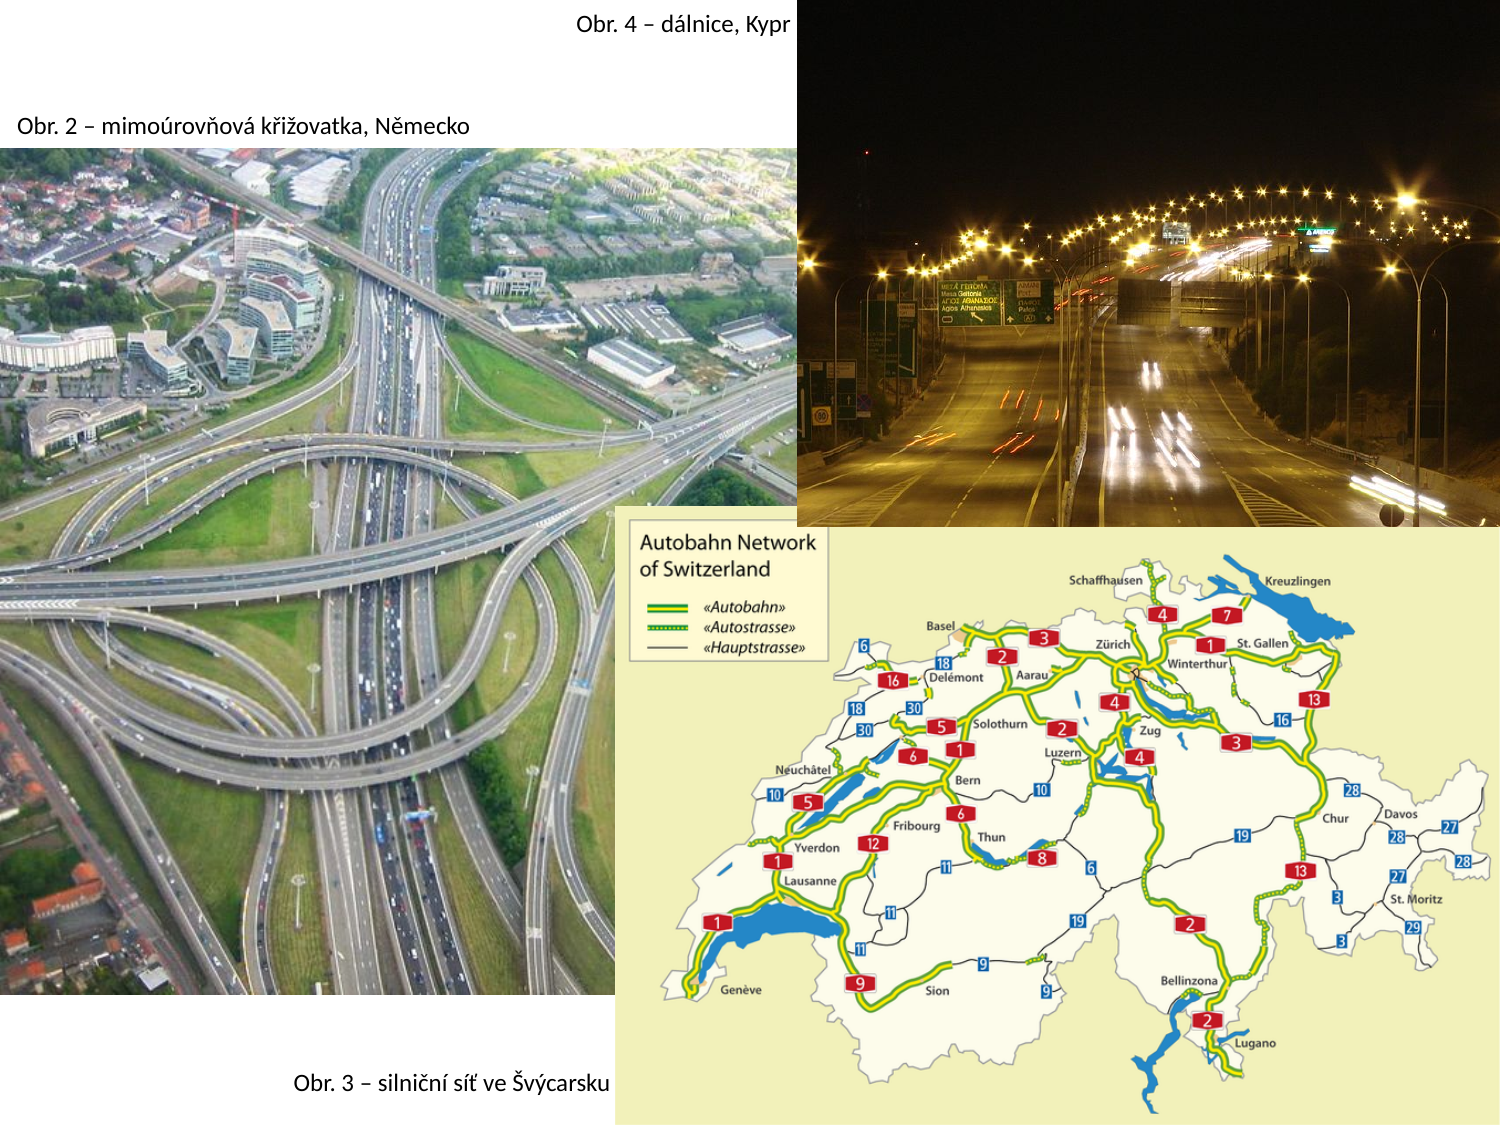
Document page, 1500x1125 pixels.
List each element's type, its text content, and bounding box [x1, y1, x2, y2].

text_box Obr. 3 – silniční síť ve Švýcarsku [278, 1058, 609, 1104]
text_box Obr. 4 – dálnice, Kypr [561, 0, 794, 45]
picture [0, 0, 1500, 1125]
text_box Obr. 2 – mimoúrovňová křižovatka, Německo [2, 101, 487, 147]
